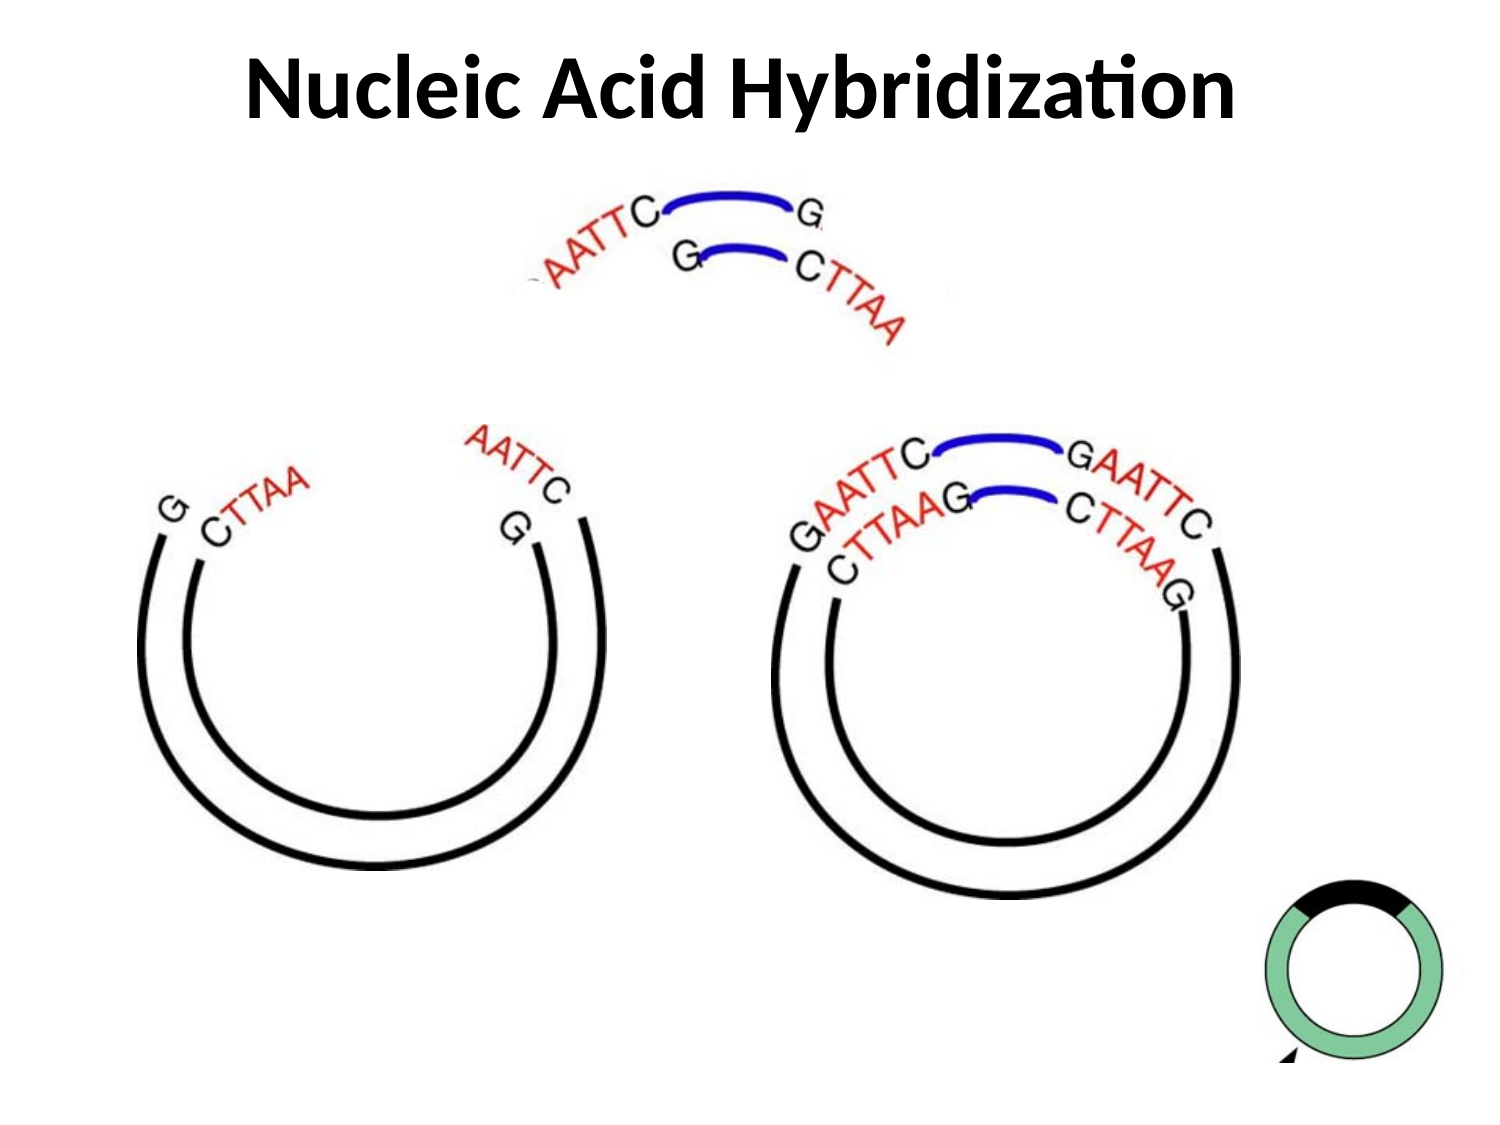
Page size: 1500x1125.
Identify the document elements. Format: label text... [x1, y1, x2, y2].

picture [1259, 849, 1466, 1063]
title Nucleic Acid Hybridization [66, 0, 1417, 176]
picture [771, 424, 1241, 901]
picture [487, 174, 997, 408]
picture [137, 424, 607, 871]
